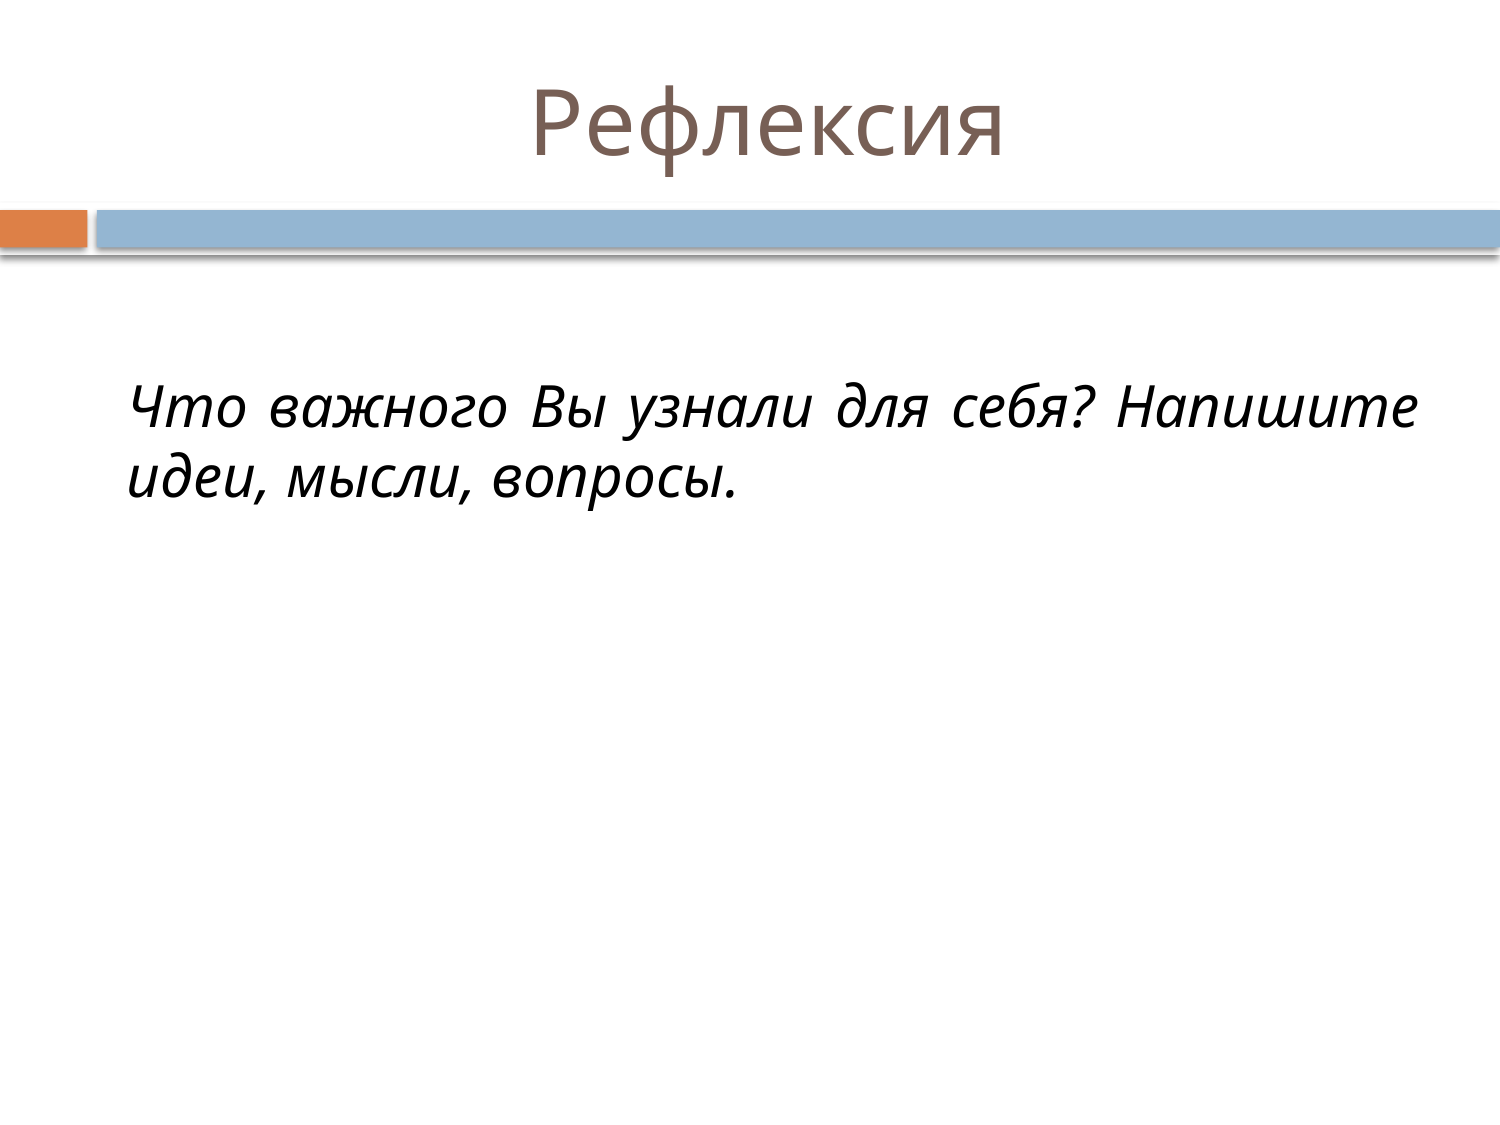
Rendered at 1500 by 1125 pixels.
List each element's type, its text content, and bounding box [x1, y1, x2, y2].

title Рефлексия [99, 37, 1438, 200]
text_box Что важного Вы узнали для себя? Напишите идеи, мысли, вопросы. [112, 361, 1435, 517]
